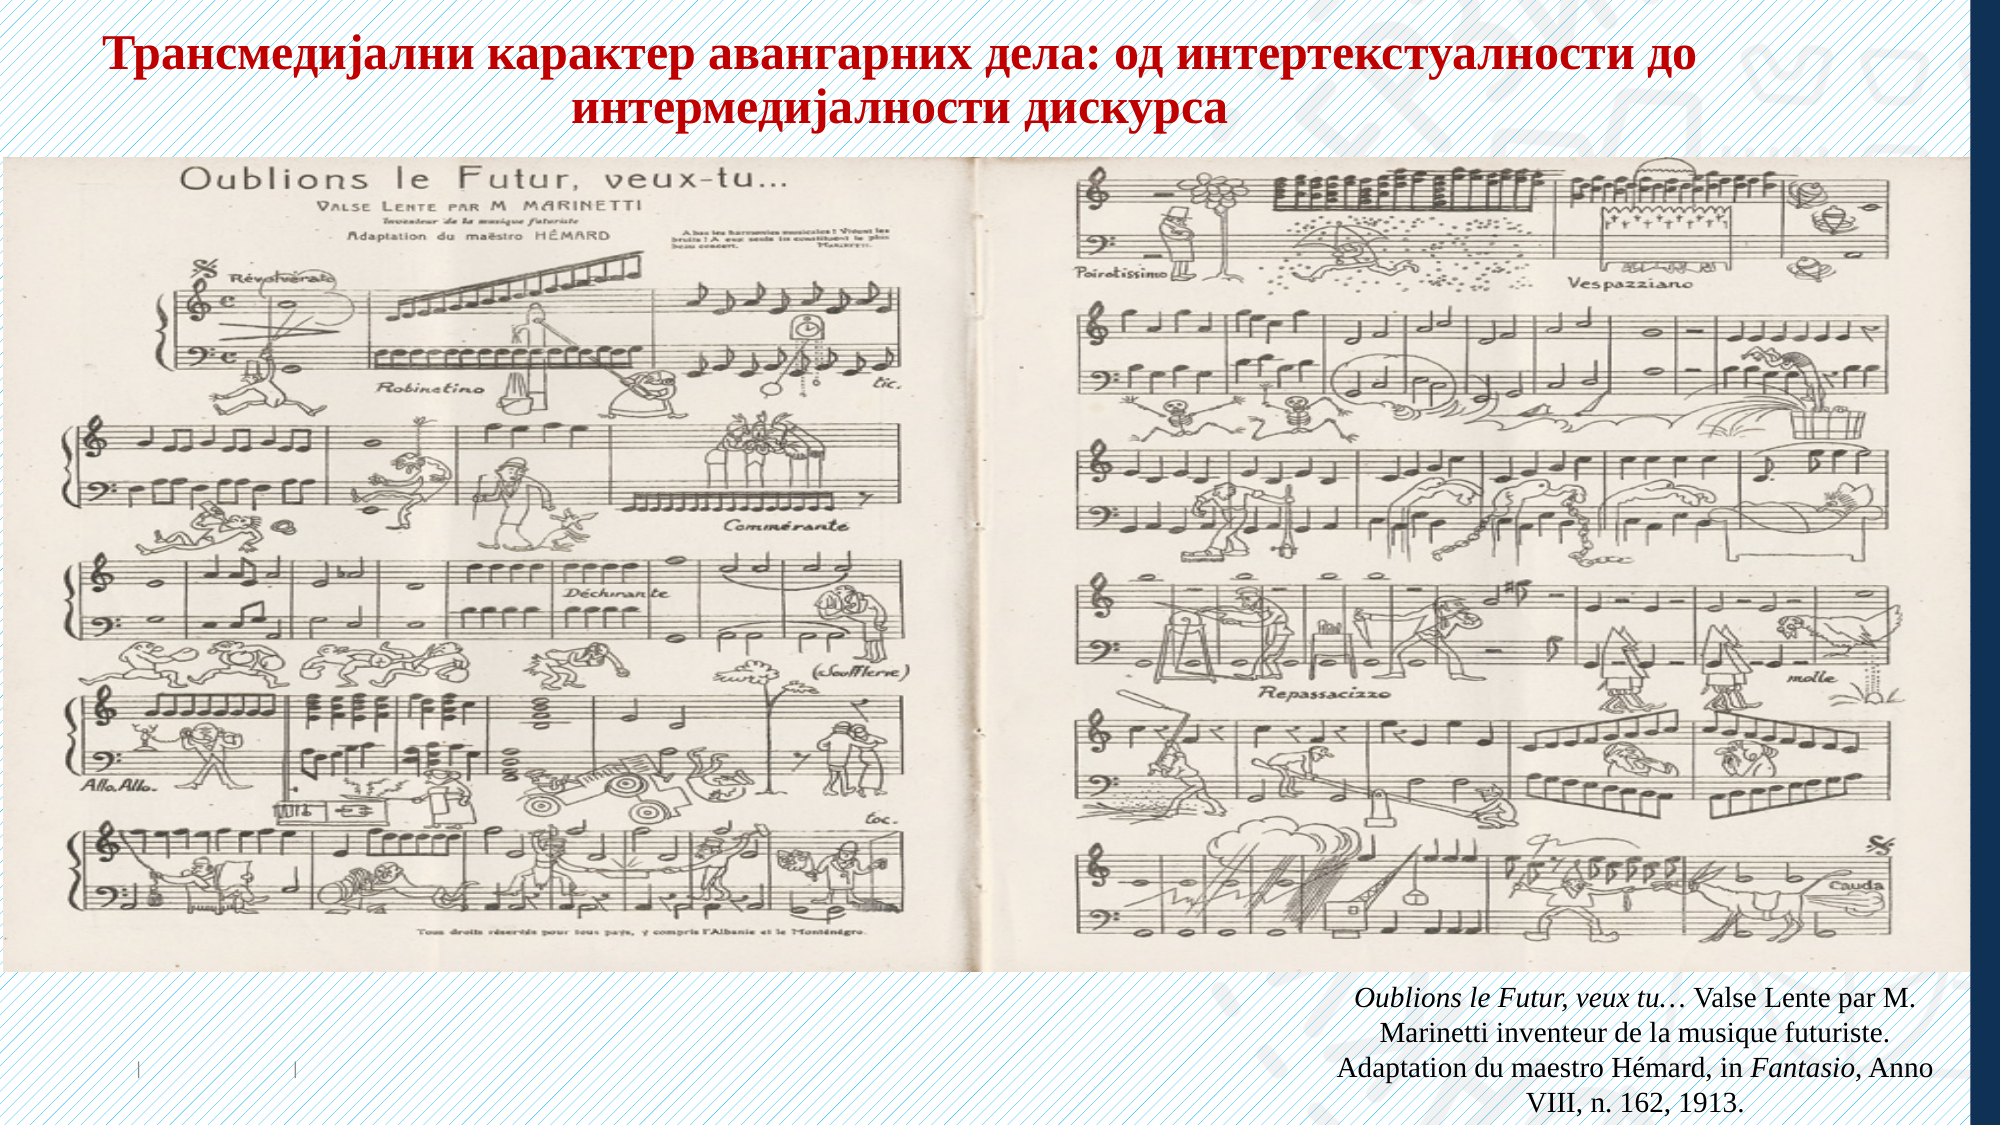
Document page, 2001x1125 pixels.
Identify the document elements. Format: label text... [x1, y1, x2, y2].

picture [905, 972, 1060, 1125]
picture [855, 972, 1009, 1125]
picture [766, 972, 920, 1125]
picture [283, 972, 438, 1125]
picture [7, 92, 72, 157]
picture [55, 972, 209, 1125]
picture [842, 972, 996, 1125]
picture [67, 972, 222, 1125]
picture [474, 972, 628, 1125]
picture [156, 972, 311, 1125]
picture [436, 972, 590, 1125]
picture [80, 1067, 138, 1125]
picture [486, 972, 641, 1125]
picture [106, 972, 260, 1125]
picture [0, 0, 13, 13]
picture [17, 972, 171, 1125]
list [3, 157, 1970, 972]
picture [740, 972, 895, 1125]
picture [0, 79, 72, 152]
picture [0, 972, 145, 1117]
picture [118, 972, 272, 1125]
picture [1045, 1085, 1085, 1125]
picture [639, 972, 793, 1125]
picture [347, 972, 501, 1125]
picture [588, 972, 742, 1125]
picture [309, 972, 463, 1125]
picture [601, 972, 755, 1125]
picture [0, 972, 95, 1067]
picture [0, 16, 72, 89]
picture [45, 130, 72, 157]
picture [359, 972, 514, 1125]
picture [0, 972, 44, 1016]
picture [525, 972, 679, 1125]
picture [448, 972, 603, 1125]
picture [385, 972, 539, 1125]
picture [1007, 1047, 1085, 1125]
picture [690, 972, 844, 1125]
picture [0, 972, 82, 1054]
picture [626, 972, 780, 1125]
picture [0, 0, 38, 38]
picture [550, 972, 704, 1125]
picture [715, 972, 869, 1125]
picture [0, 0, 25, 25]
picture [139, 972, 234, 1067]
picture [321, 972, 476, 1125]
picture [499, 972, 653, 1125]
picture [0, 972, 120, 1092]
picture [512, 972, 666, 1125]
picture [0, 972, 31, 1003]
picture [0, 3, 72, 76]
picture [804, 972, 958, 1125]
picture [182, 972, 336, 1125]
picture [677, 972, 831, 1125]
picture [93, 972, 247, 1125]
picture [271, 972, 425, 1125]
picture [613, 972, 768, 1125]
picture [0, 972, 57, 1029]
picture [0, 54, 72, 127]
picture [956, 996, 1085, 1125]
picture [169, 972, 323, 1125]
picture [778, 972, 933, 1125]
picture [880, 972, 1034, 1125]
picture [664, 972, 818, 1125]
picture [1071, 1110, 1085, 1125]
picture [994, 1034, 1085, 1125]
picture [334, 972, 488, 1125]
picture [398, 972, 552, 1125]
picture [893, 972, 1047, 1125]
picture [0, 972, 69, 1041]
picture [829, 972, 983, 1125]
picture [220, 972, 374, 1125]
text_box Oublions le Futur, veux tu… Valse Lente par M. Marinetti inventeur de la musique futuriste. Adaptation du maestro Hémard, in Fantasio, Anno VIII, n. 162, 1913. [1305, 972, 1965, 1125]
picture [0, 0, 51, 51]
picture [702, 972, 857, 1125]
picture [423, 972, 577, 1125]
picture [0, 972, 19, 990]
picture [0, 972, 107, 1079]
picture [296, 972, 450, 1125]
picture [461, 972, 615, 1125]
picture [32, 117, 72, 157]
picture [1032, 1072, 1085, 1125]
picture [0, 28, 72, 102]
picture [0, 0, 64, 64]
picture [58, 143, 72, 157]
picture [20, 105, 72, 157]
picture [144, 972, 298, 1125]
picture [0, 41, 72, 114]
picture [652, 972, 806, 1125]
picture [296, 972, 399, 1075]
picture [728, 972, 882, 1125]
picture [944, 983, 1085, 1125]
picture [207, 972, 361, 1125]
picture [194, 972, 349, 1125]
picture [410, 972, 564, 1125]
picture [563, 972, 717, 1125]
picture [753, 972, 907, 1125]
picture [258, 972, 412, 1125]
picture [131, 972, 285, 1125]
picture [969, 1009, 1085, 1125]
picture [867, 972, 1022, 1125]
picture [817, 972, 971, 1125]
picture [0, 972, 133, 1105]
picture [1020, 1060, 1085, 1125]
picture [791, 972, 945, 1125]
picture [245, 1075, 295, 1125]
picture [233, 1062, 295, 1125]
title Трансмедијални карактер авангарних дела: од интертекстуалности до интермедијалности дискурса [72, 0, 1729, 157]
picture [537, 972, 691, 1125]
picture [296, 972, 387, 1063]
picture [918, 972, 1072, 1125]
picture [575, 972, 730, 1125]
picture [42, 972, 196, 1125]
picture [982, 1022, 1085, 1125]
picture [372, 972, 526, 1125]
picture [4, 972, 158, 1125]
picture [931, 972, 1085, 1125]
picture [29, 972, 184, 1125]
picture [1058, 1098, 1085, 1125]
picture [0, 67, 72, 140]
